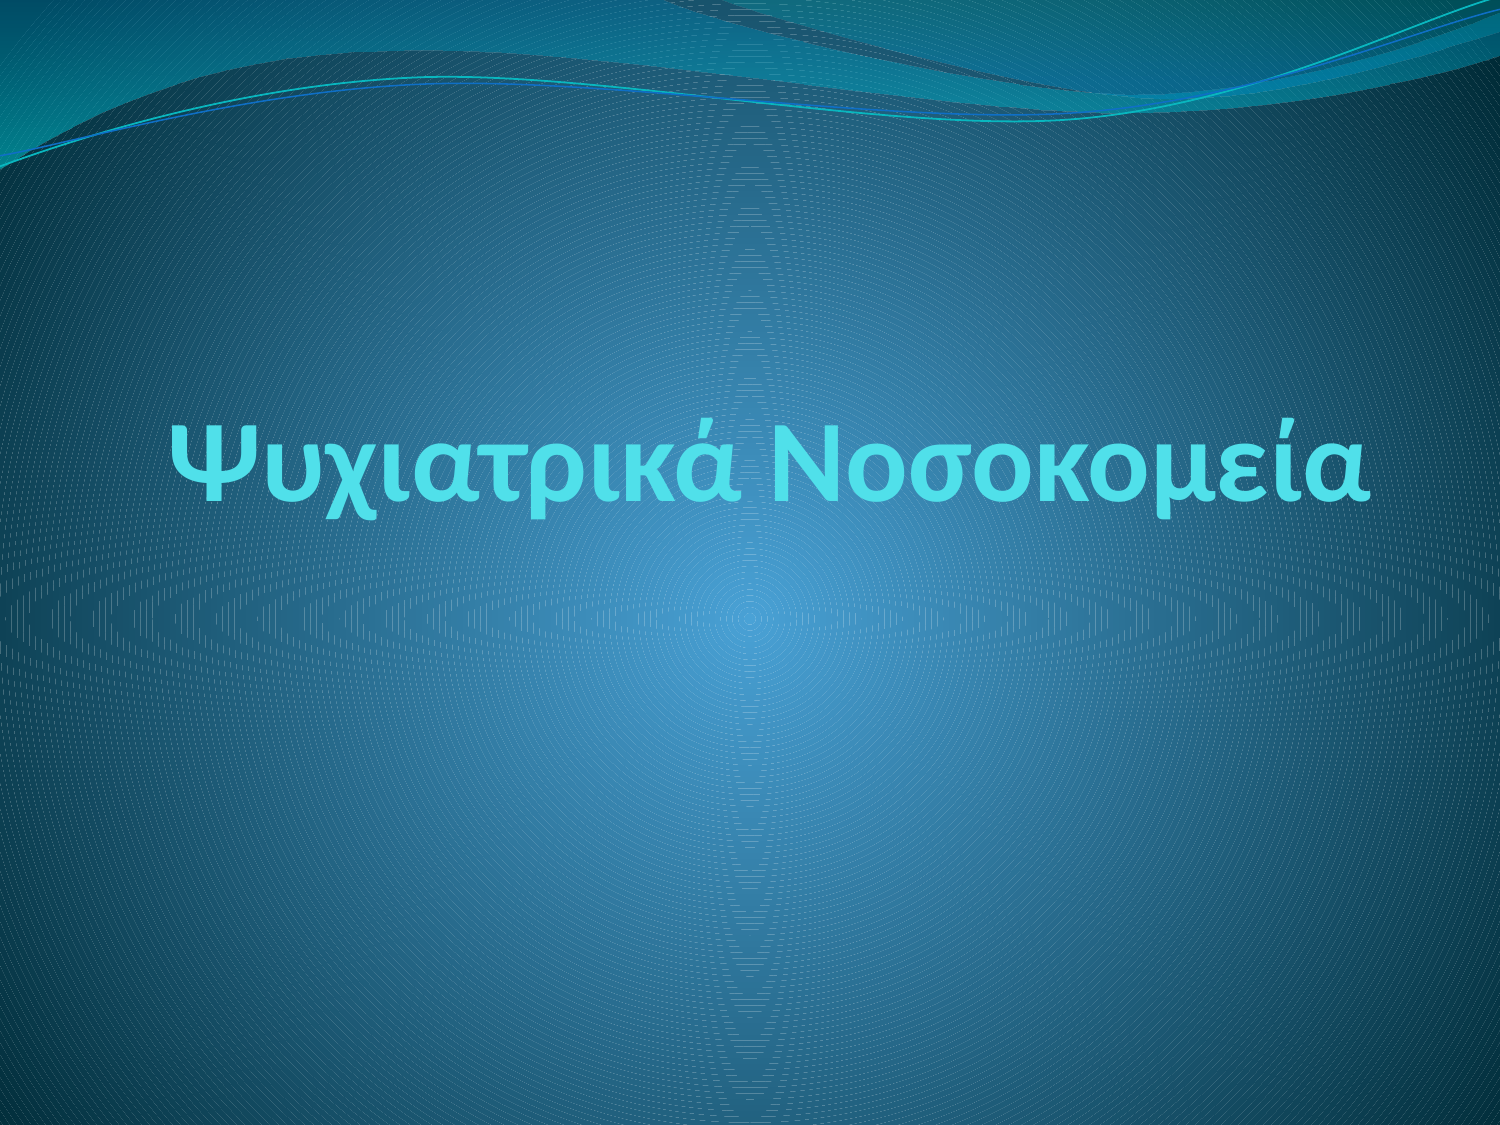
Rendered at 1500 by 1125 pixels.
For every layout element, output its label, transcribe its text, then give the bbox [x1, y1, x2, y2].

title Ψυχιατρικά Νοσοκομεία [87, 224, 1376, 525]
